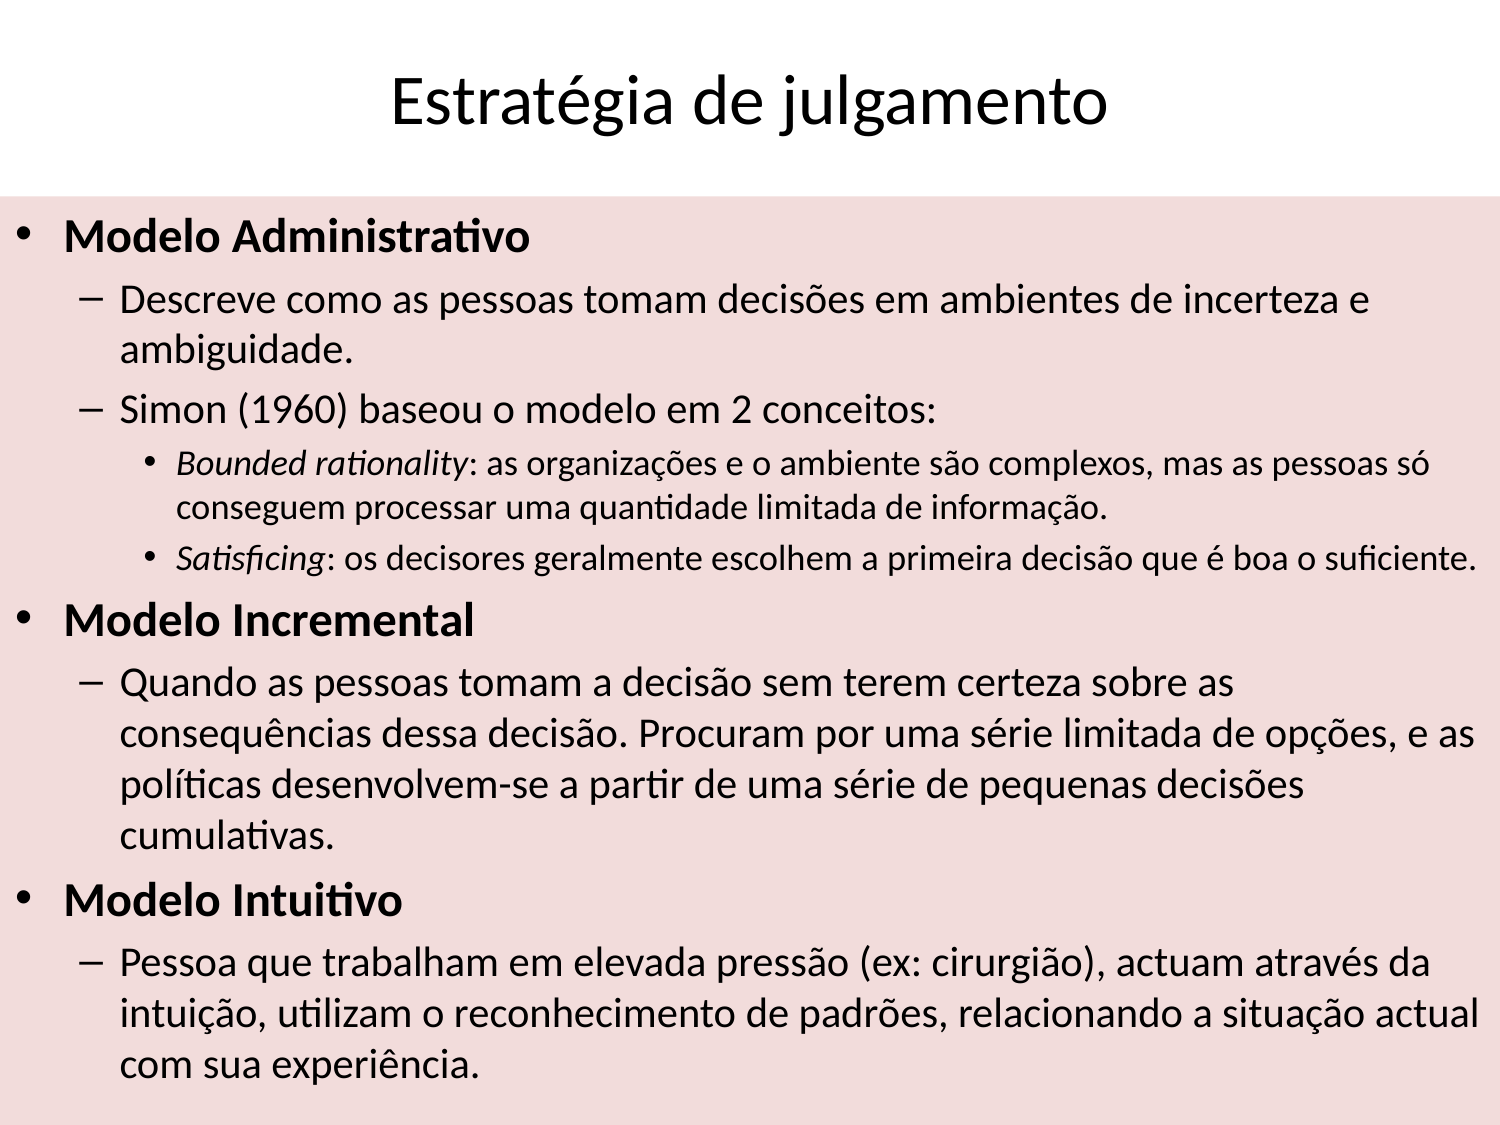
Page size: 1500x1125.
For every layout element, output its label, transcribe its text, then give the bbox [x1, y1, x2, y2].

title Estratégia de julgamento [75, 45, 1425, 196]
list Modelo Administrativo Descreve como as pessoas tomam decisões em ambientes de incerteza e ambiguidade. Simon (1960) baseou o modelo em 2 conceitos: Bounded rationality: as organizações e o ambiente são complexos, mas as pessoas só conseguem processar uma quantidade limitada de informação. Satisficing: os decisores geralmente escolhem a primeira decisão que é boa o suficiente. Modelo Incremental Quando as pessoas tomam a decisão sem terem certeza sobre as consequências dessa decisão. Procuram por uma série limitada de opções, e as políticas desenvolvem-se a partir de uma série de pequenas decisões cumulativas. Modelo Intuitivo Pessoa que trabalham em elevada pressão (ex: cirurgião), actuam através da intuição, utilizam o reconhecimento de padrões, relacionando a situação actual com sua experiência. [0, 196, 1500, 1125]
